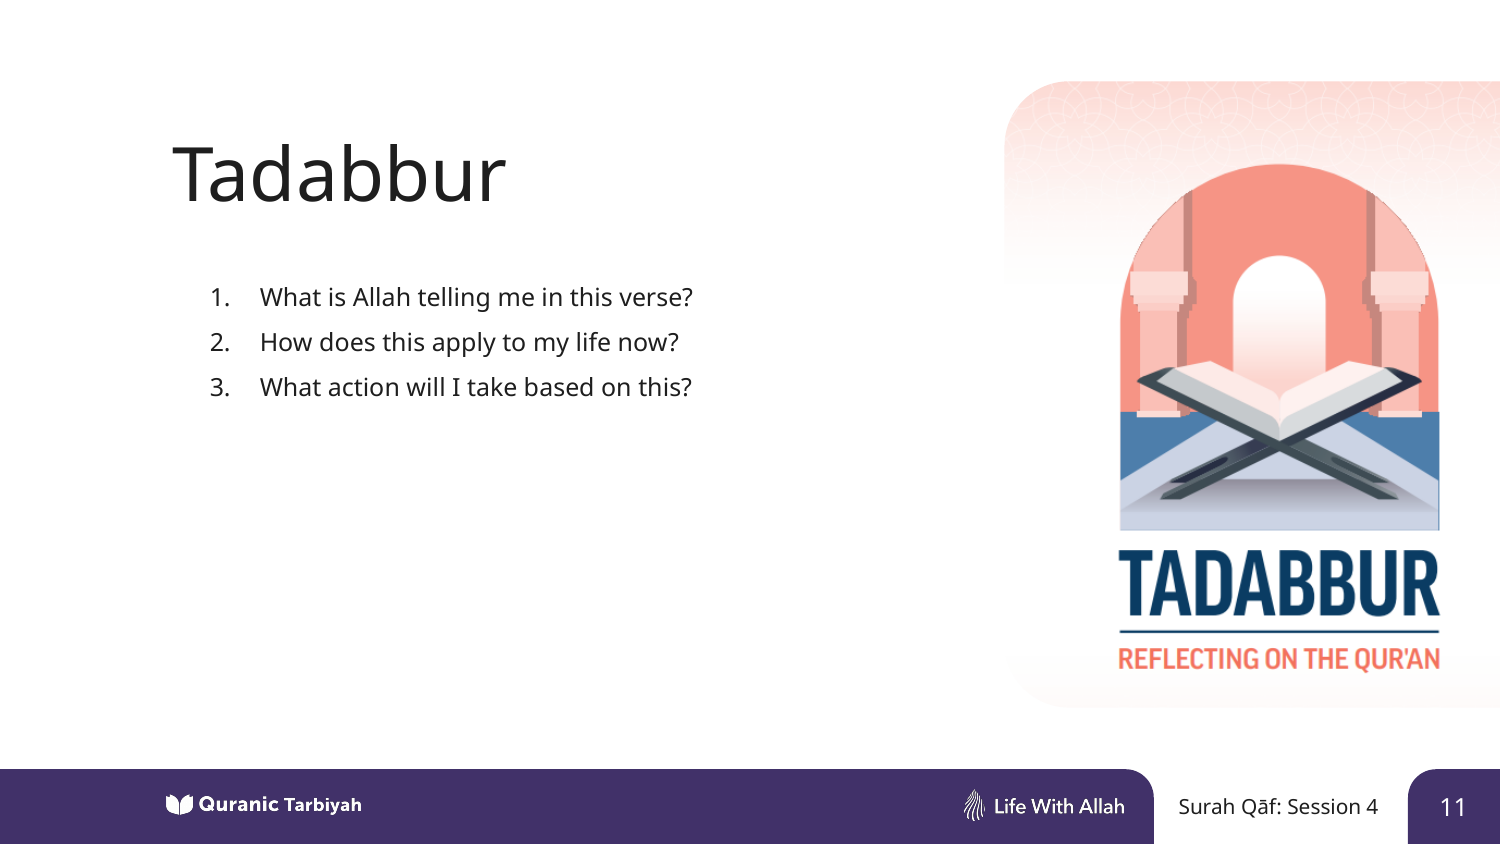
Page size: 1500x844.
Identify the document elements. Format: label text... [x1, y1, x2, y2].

text_box What is Allah telling me in this verse? How does this apply to my life now? What action will I take based on this? [177, 263, 768, 406]
picture [166, 794, 361, 815]
text_box Tadabbur [164, 122, 929, 221]
picture [964, 789, 1124, 821]
picture [1004, 80, 1500, 708]
